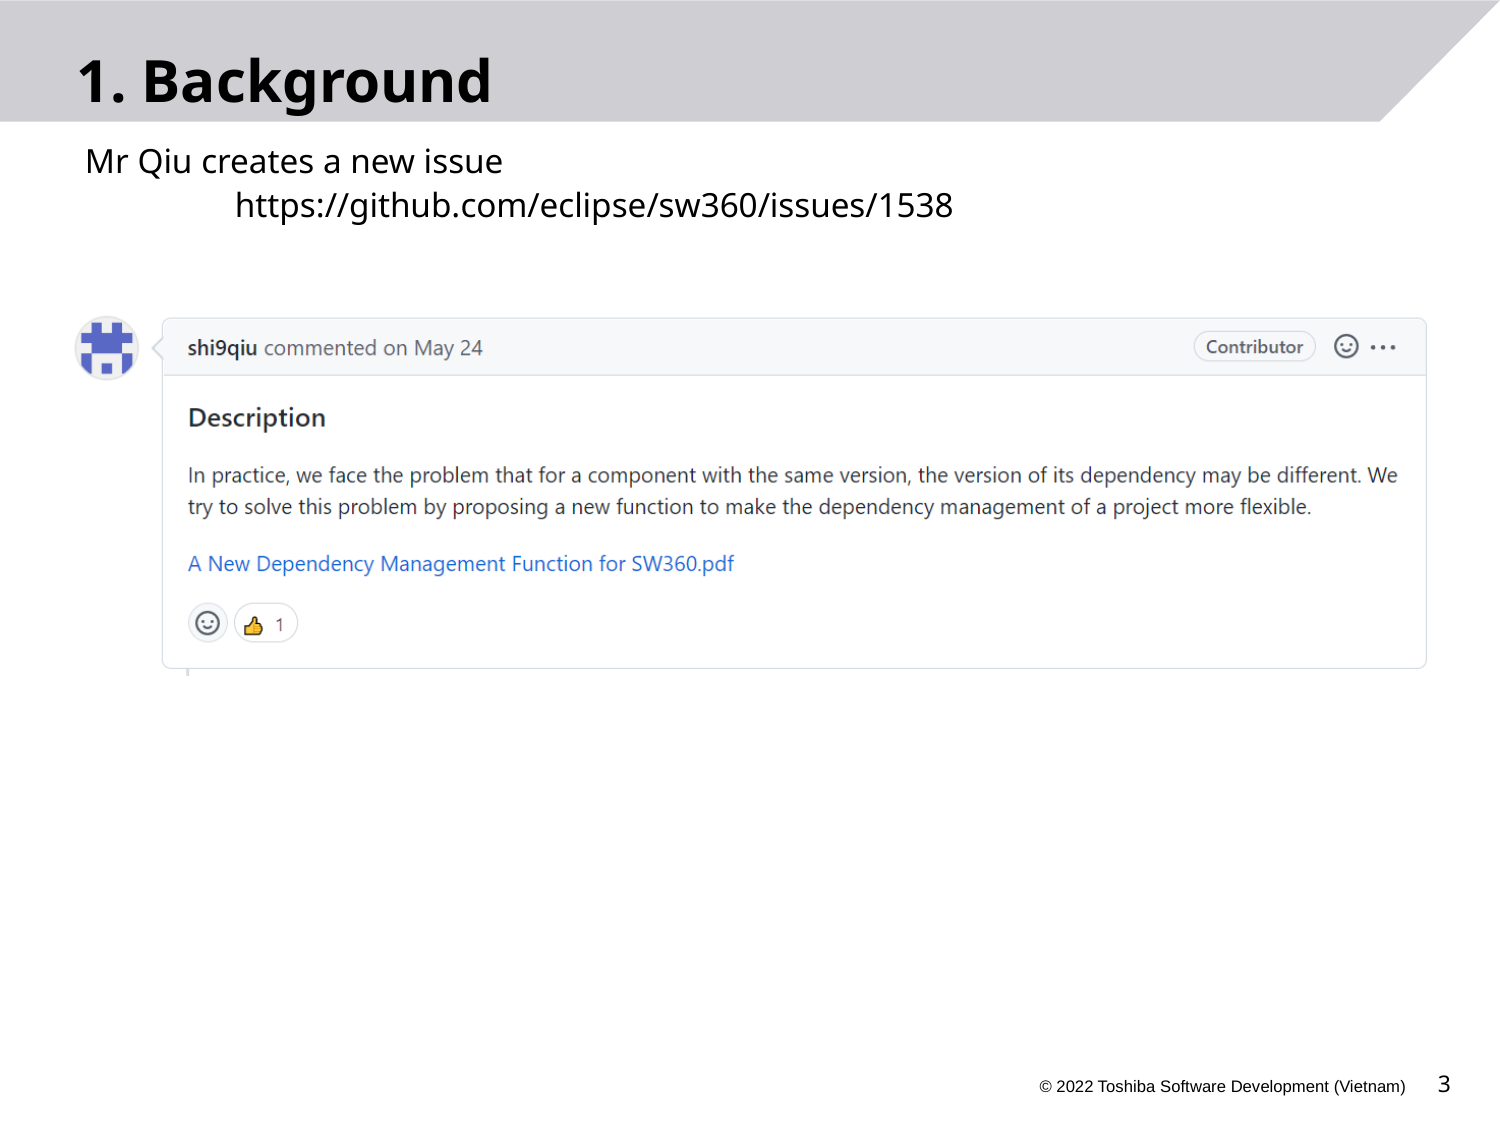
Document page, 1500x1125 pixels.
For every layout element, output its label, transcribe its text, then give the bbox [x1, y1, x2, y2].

picture [60, 283, 1436, 676]
list 1. Background [0, 0, 1500, 122]
list Mr Qiu creates a new issue https://github.com/eclipse/sw360/issues/1538 [28, 137, 1436, 1068]
